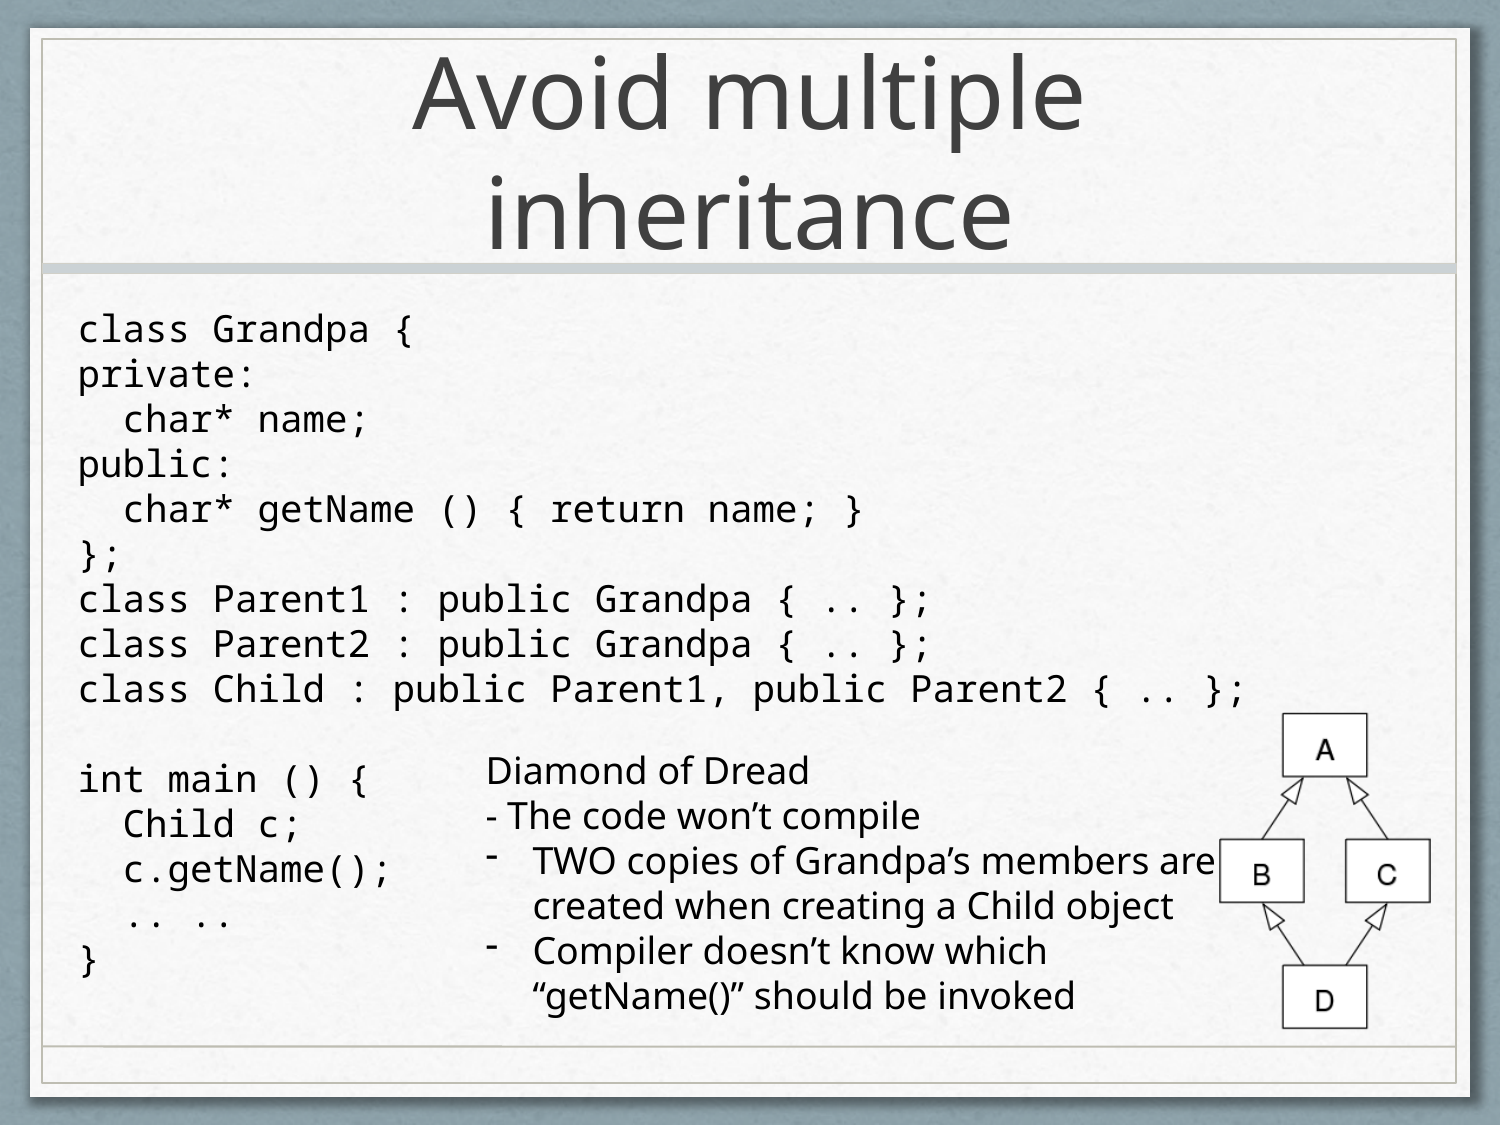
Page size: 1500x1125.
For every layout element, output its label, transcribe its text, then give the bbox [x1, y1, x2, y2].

title Avoid multiple inheritance [147, 40, 1353, 260]
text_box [470, 711, 1431, 1074]
text_box class Grandpa { private: char* name; public: char* getName () { return name; } }; class Parent1 : public Grandpa { .. }; class Parent2 : public Grandpa { .. }; class Child : public Parent1, public Parent2 { .. }; int main () { Child c; c.getName(); .. .. } [62, 297, 1263, 988]
picture [30, 28, 1470, 1097]
